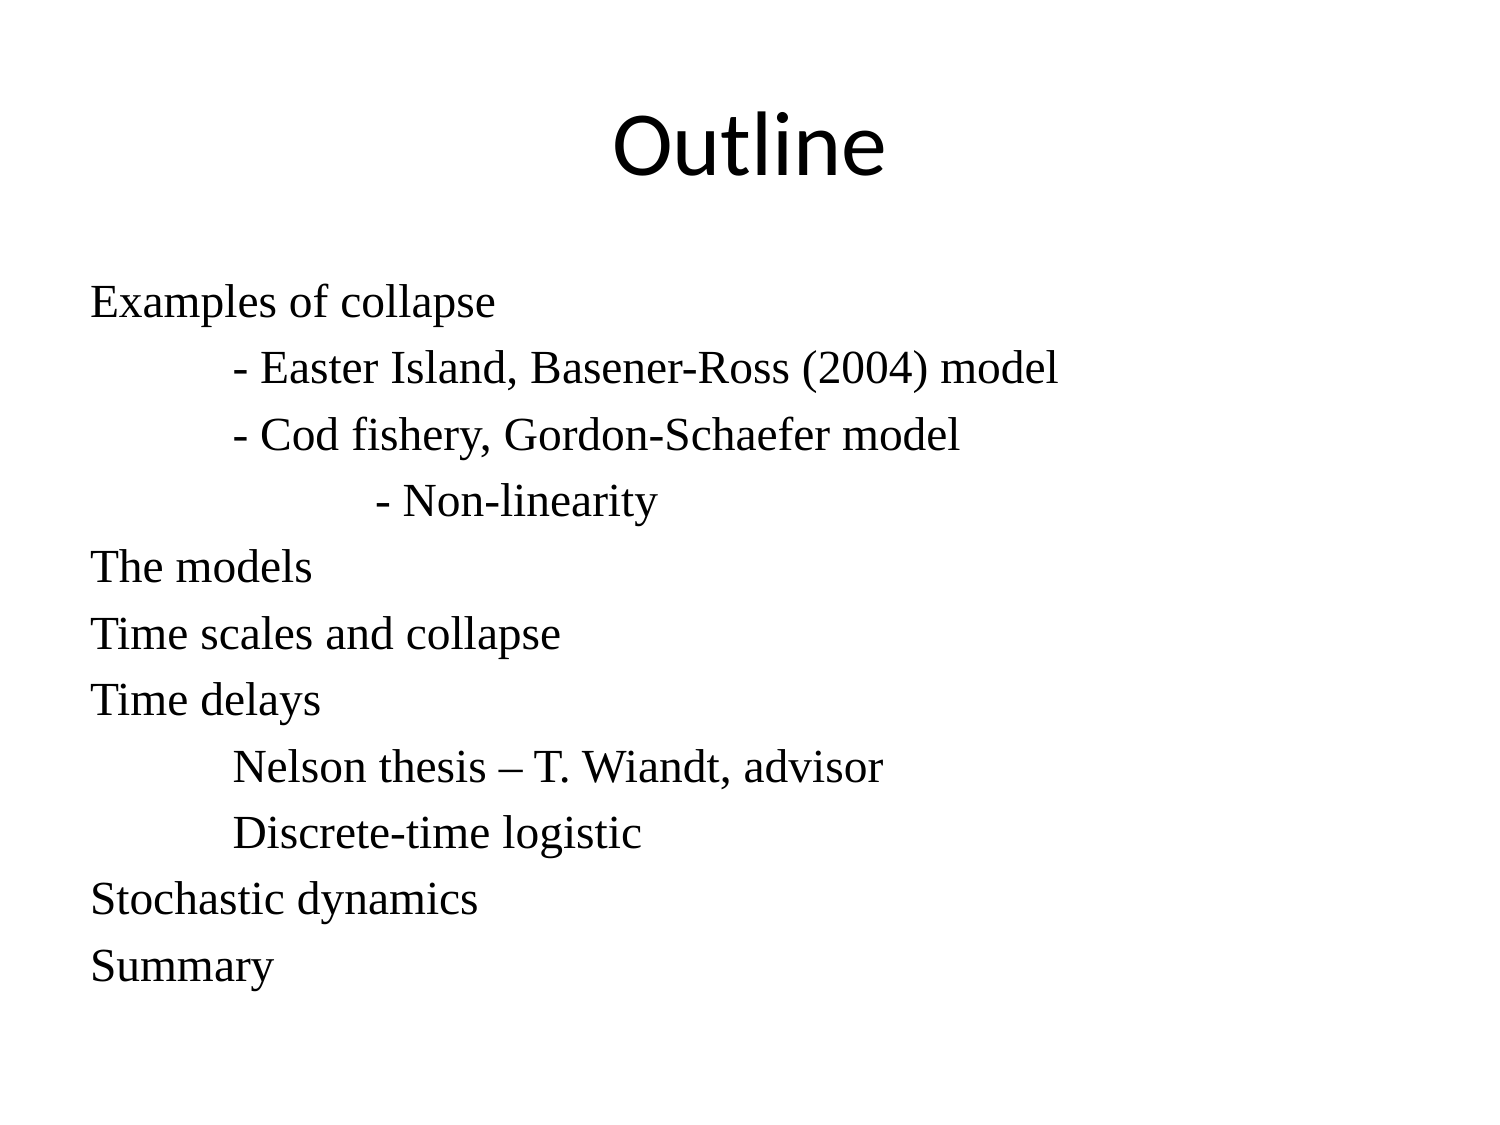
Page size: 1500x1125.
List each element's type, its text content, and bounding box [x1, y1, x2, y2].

list Examples of collapse - Easter Island, Basener-Ross (2004) model - Cod fishery, Gordon-Schaefer model - Non-linearity The models Time scales and collapse Time delays Nelson thesis – T. Wiandt, advisor Discrete-time logistic Stochastic dynamics Summary [75, 262, 1425, 1005]
title Outline [75, 45, 1425, 233]
